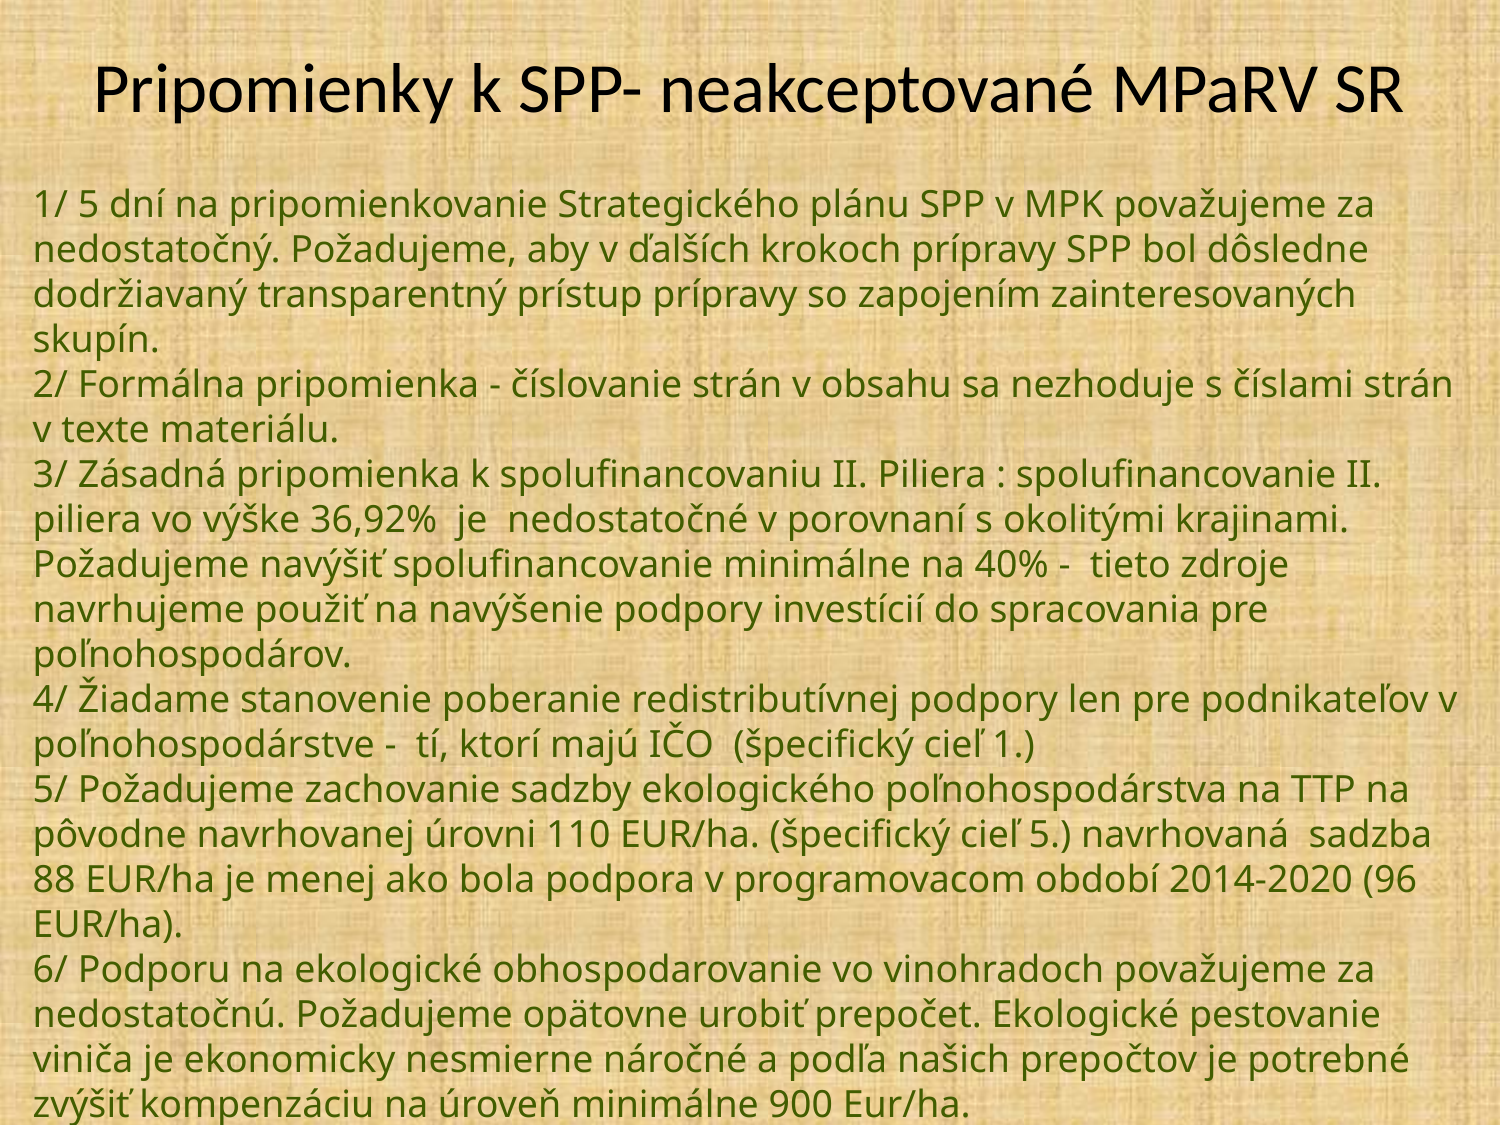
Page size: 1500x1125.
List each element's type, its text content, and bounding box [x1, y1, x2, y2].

picture [0, 0, 1500, 1125]
title Pripomienky k SPP- neakceptované MPaRV SR [75, 30, 1425, 138]
list 1/ 5 dní na pripomienkovanie Strategického plánu SPP v MPK považujeme za nedostatočný. Požadujeme, aby v ďalších krokoch prípravy SPP bol dôsledne dodržiavaný transparentný prístup prípravy so zapojením zainteresovaných skupín. 2/ Formálna pripomienka - číslovanie strán v obsahu sa nezhoduje s číslami strán v texte materiálu. 3/ Zásadná pripomienka k spolufinancovaniu II. Piliera : spolufinancovanie II. piliera vo výške 36,92% je nedostatočné v porovnaní s okolitými krajinami. Požadujeme navýšiť spolufinancovanie minimálne na 40% - tieto zdroje navrhujeme použiť na navýšenie podpory investícií do spracovania pre poľnohospodárov. 4/ Žiadame stanovenie poberanie redistributívnej podpory len pre podnikateľov v poľnohospodárstve - tí, ktorí majú IČO (špecifický cieľ 1.) 5/ Požadujeme zachovanie sadzby ekologického poľnohospodárstva na TTP na pôvodne navrhovanej úrovni 110 EUR/ha. (špecifický cieľ 5.) navrhovaná sadzba 88 EUR/ha je menej ako bola podpora v programovacom období 2014-2020 (96 EUR/ha). 6/ Podporu na ekologické obhospodarovanie vo vinohradoch považujeme za nedostatočnú. Požadujeme opätovne urobiť prepočet. Ekologické pestovanie viniča je ekonomicky nesmierne náročné a podľa našich prepočtov je potrebné zvýšiť kompenzáciu na úroveň minimálne 900 Eur/ha. [17, 172, 1500, 1125]
